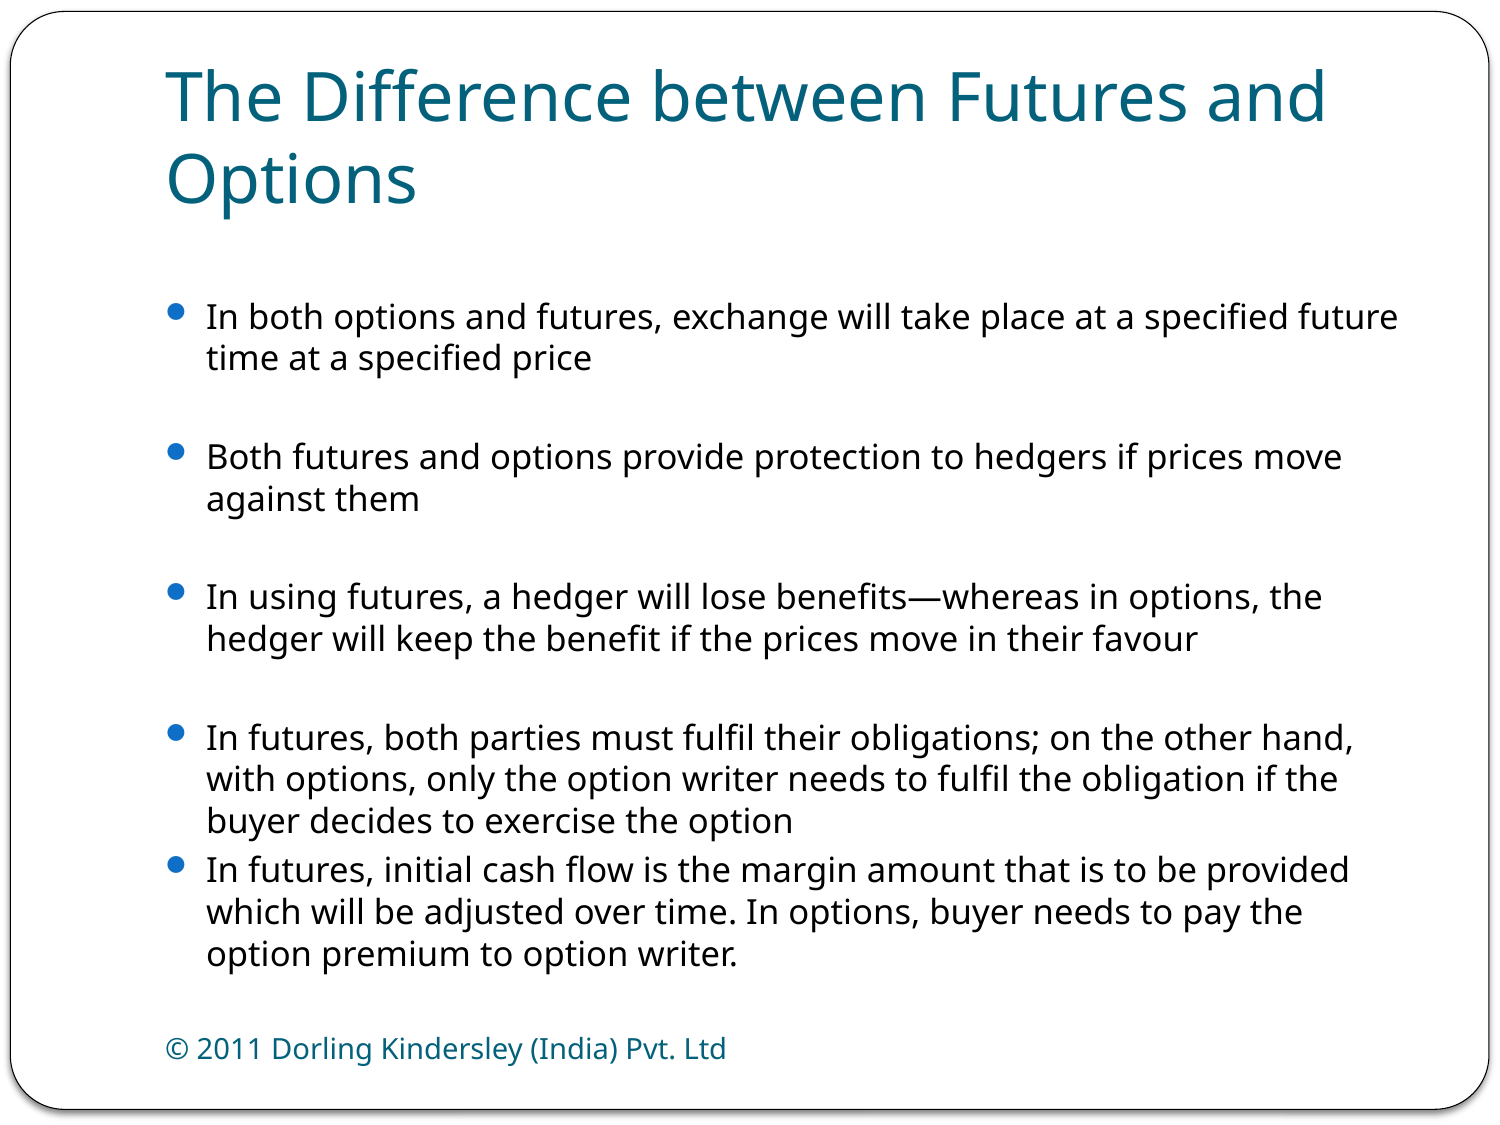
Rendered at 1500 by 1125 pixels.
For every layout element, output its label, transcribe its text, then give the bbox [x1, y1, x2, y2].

title The Difference between Futures and Options [149, 44, 1426, 233]
footer © 2011 Dorling Kindersley (India) Pvt. Ltd [150, 1012, 800, 1088]
list In both options and futures, exchange will take place at a specified future time at a specified price Both futures and options provide protection to hedgers if prices move against them In using futures, a hedger will lose benefits—whereas in options, the hedger will keep the benefit if the prices move in their favour In futures, both parties must fulfil their obligations; on the other hand, with options, only the option writer needs to fulfil the obligation if the buyer decides to exercise the option In futures, initial cash flow is the margin amount that is to be provided which will be adjusted over time. In options, buyer needs to pay the option premium to option writer. [149, 237, 1426, 988]
